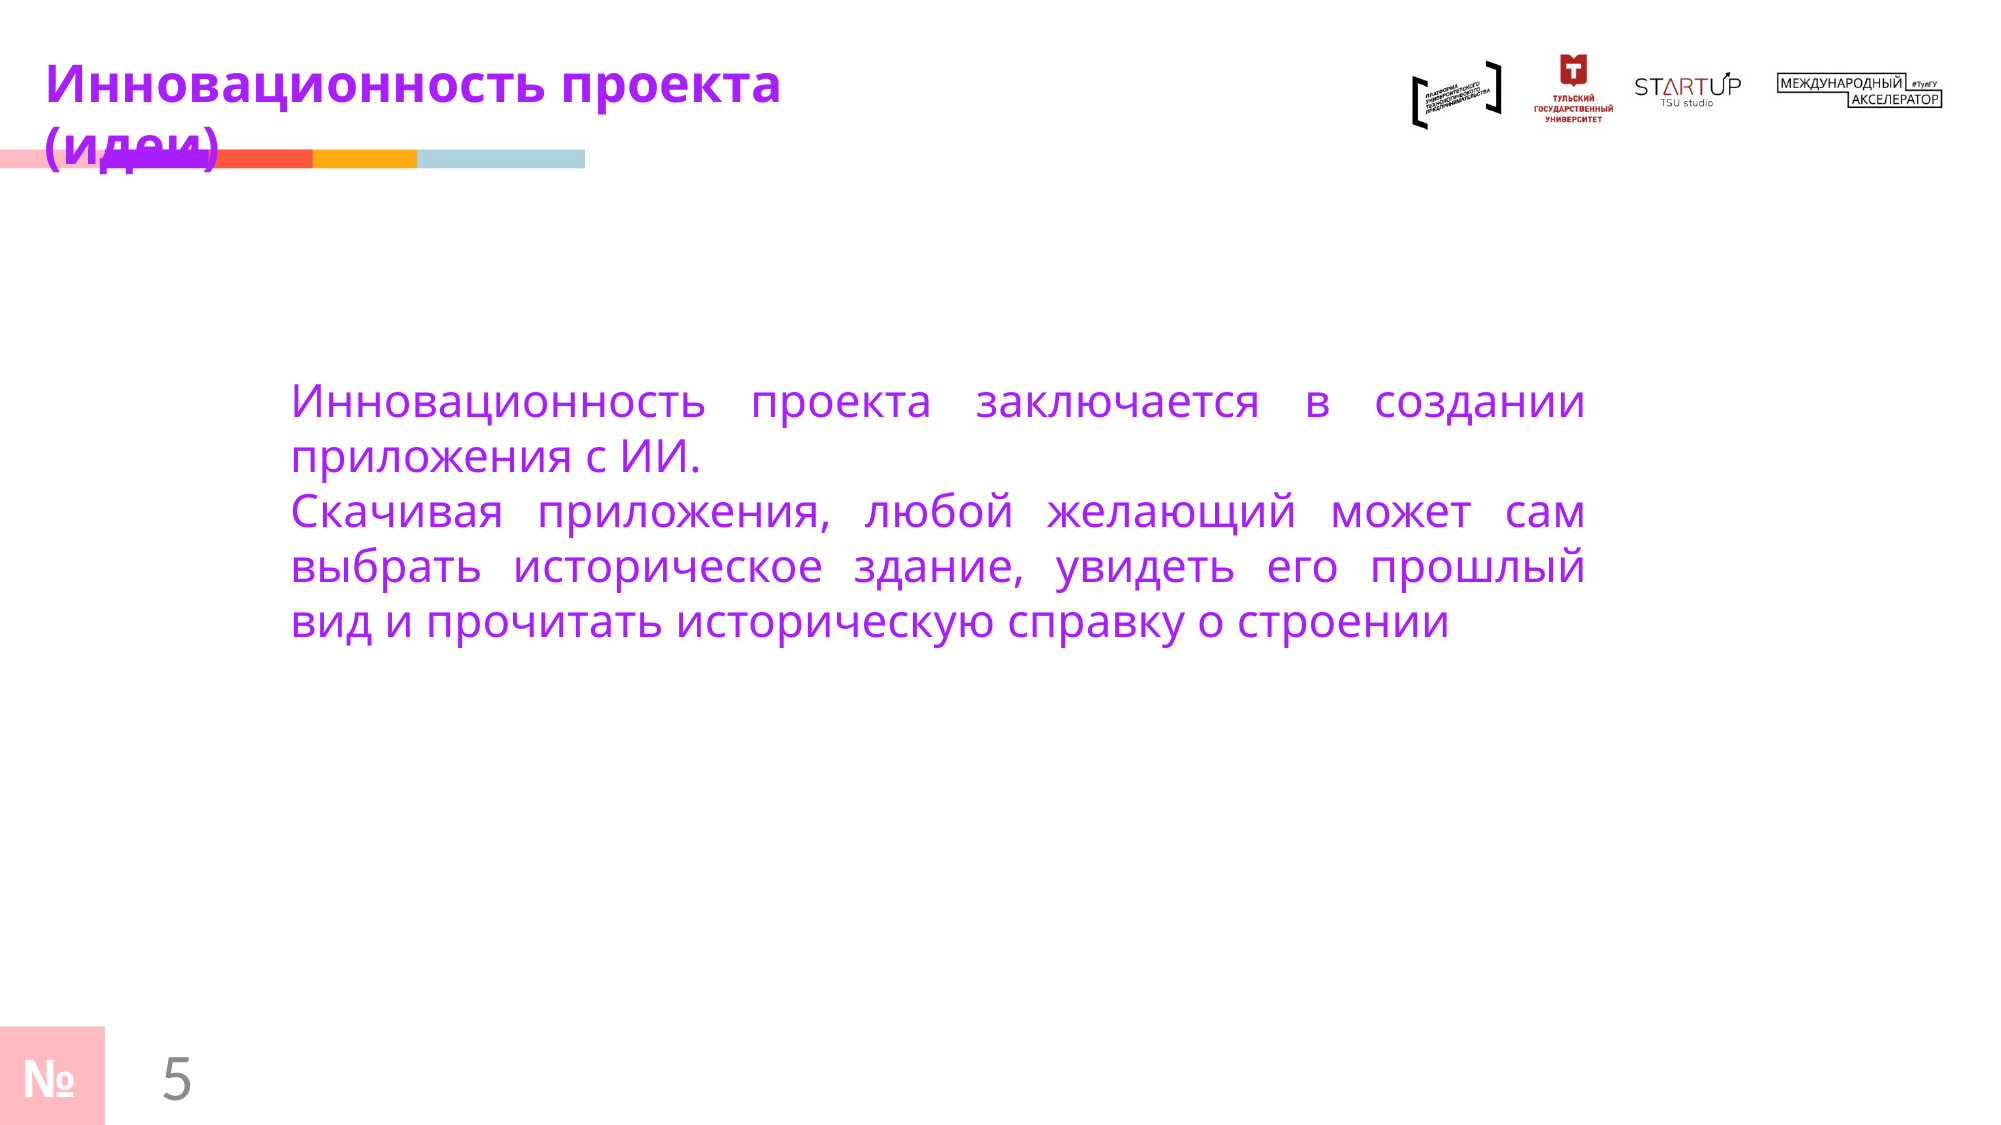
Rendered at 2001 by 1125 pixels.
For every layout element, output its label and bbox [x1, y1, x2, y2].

list [0, 0, 2000, 1125]
